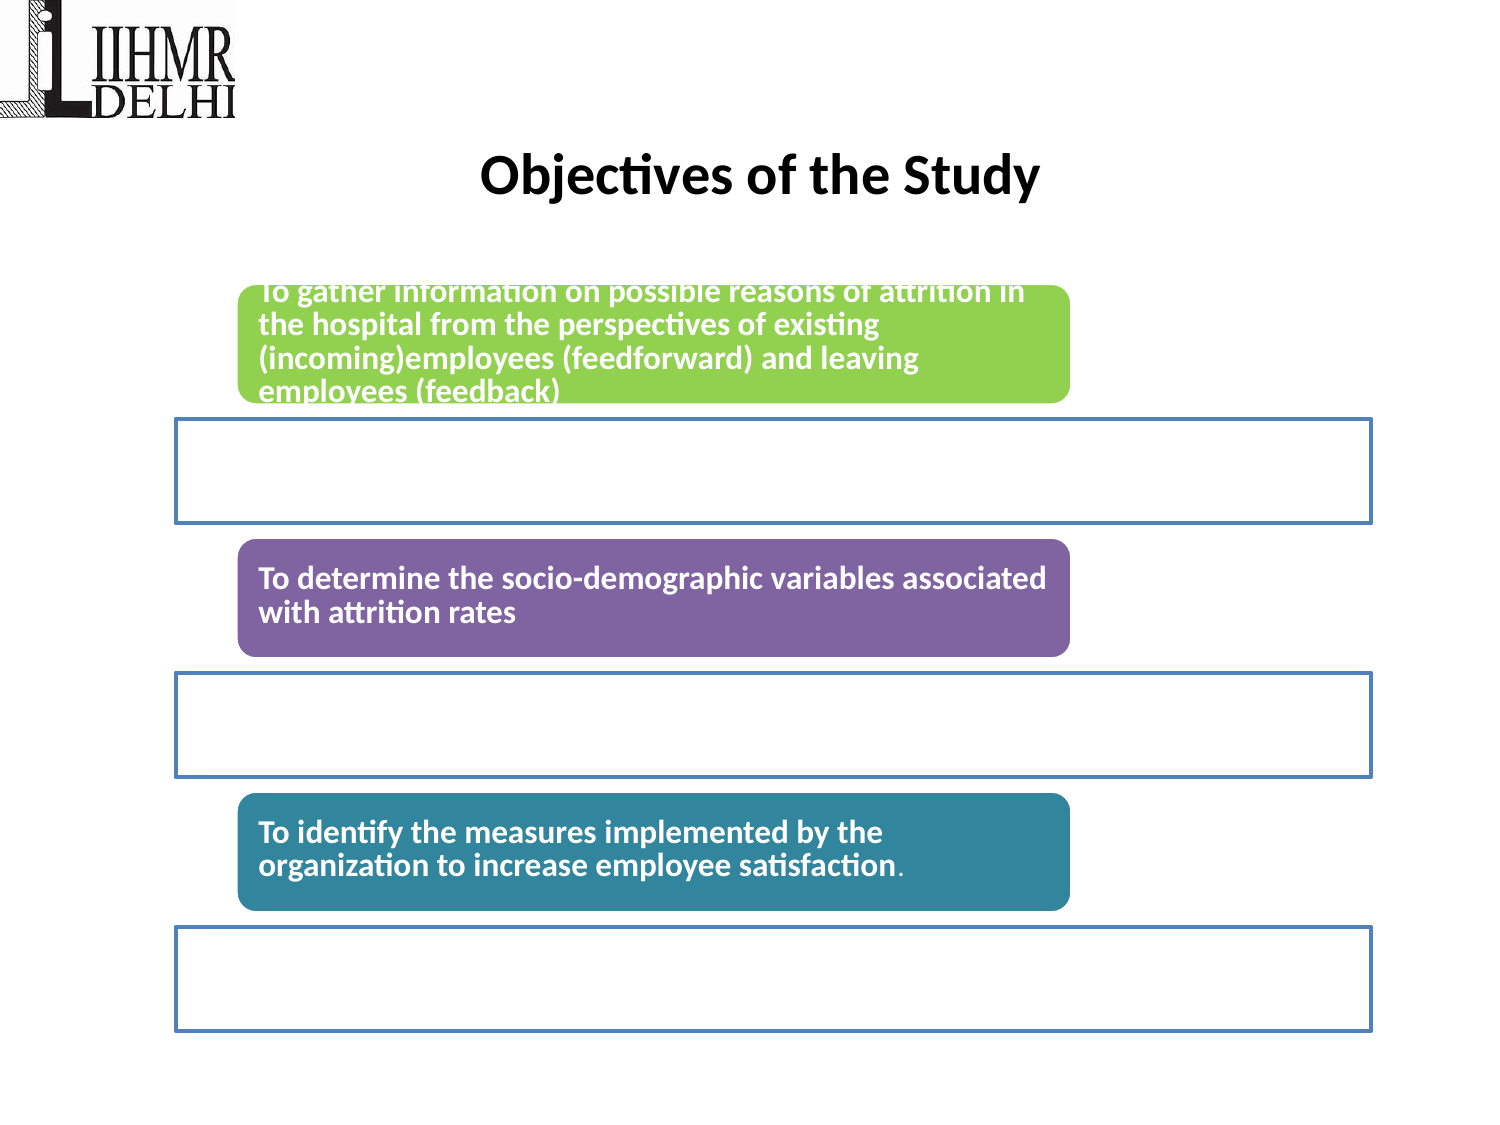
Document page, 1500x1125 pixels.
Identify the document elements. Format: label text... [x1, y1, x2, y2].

text_box Objectives of the Study [210, 128, 1348, 214]
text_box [175, 269, 1372, 1032]
picture [0, 0, 235, 118]
